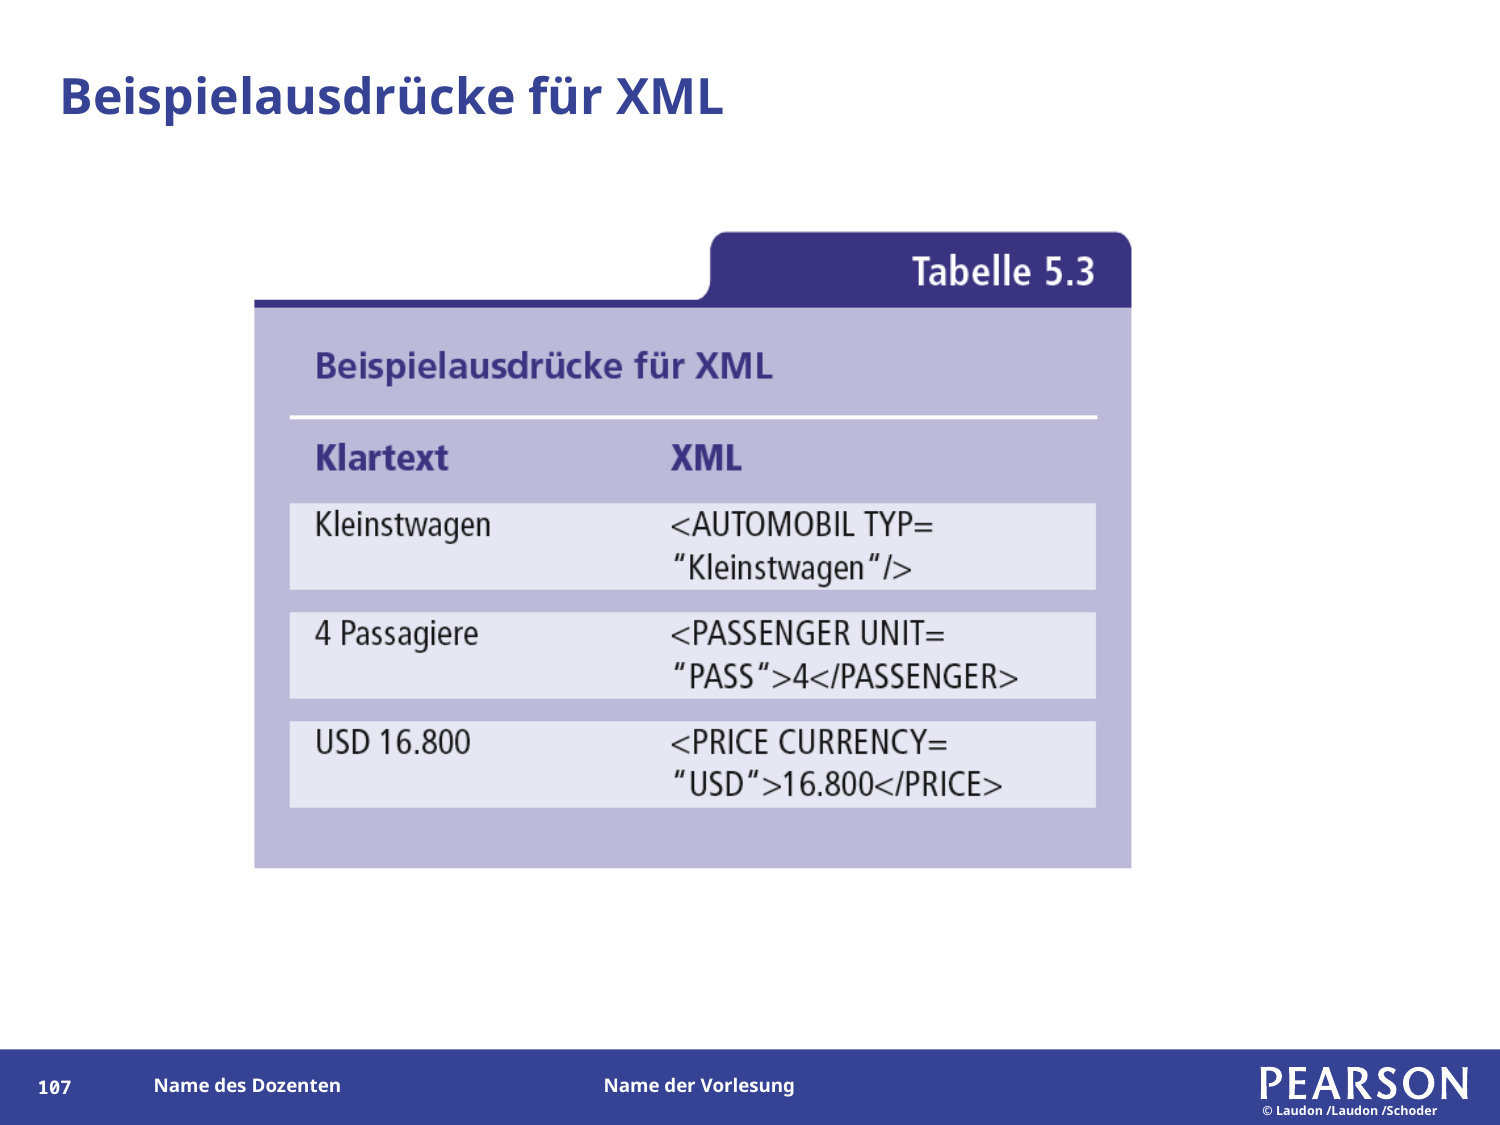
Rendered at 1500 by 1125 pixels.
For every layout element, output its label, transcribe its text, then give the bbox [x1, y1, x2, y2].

slide_number 107 [22, 1067, 136, 1098]
picture [244, 212, 1150, 888]
title Beispielausdrücke für XML [59, 64, 1410, 213]
